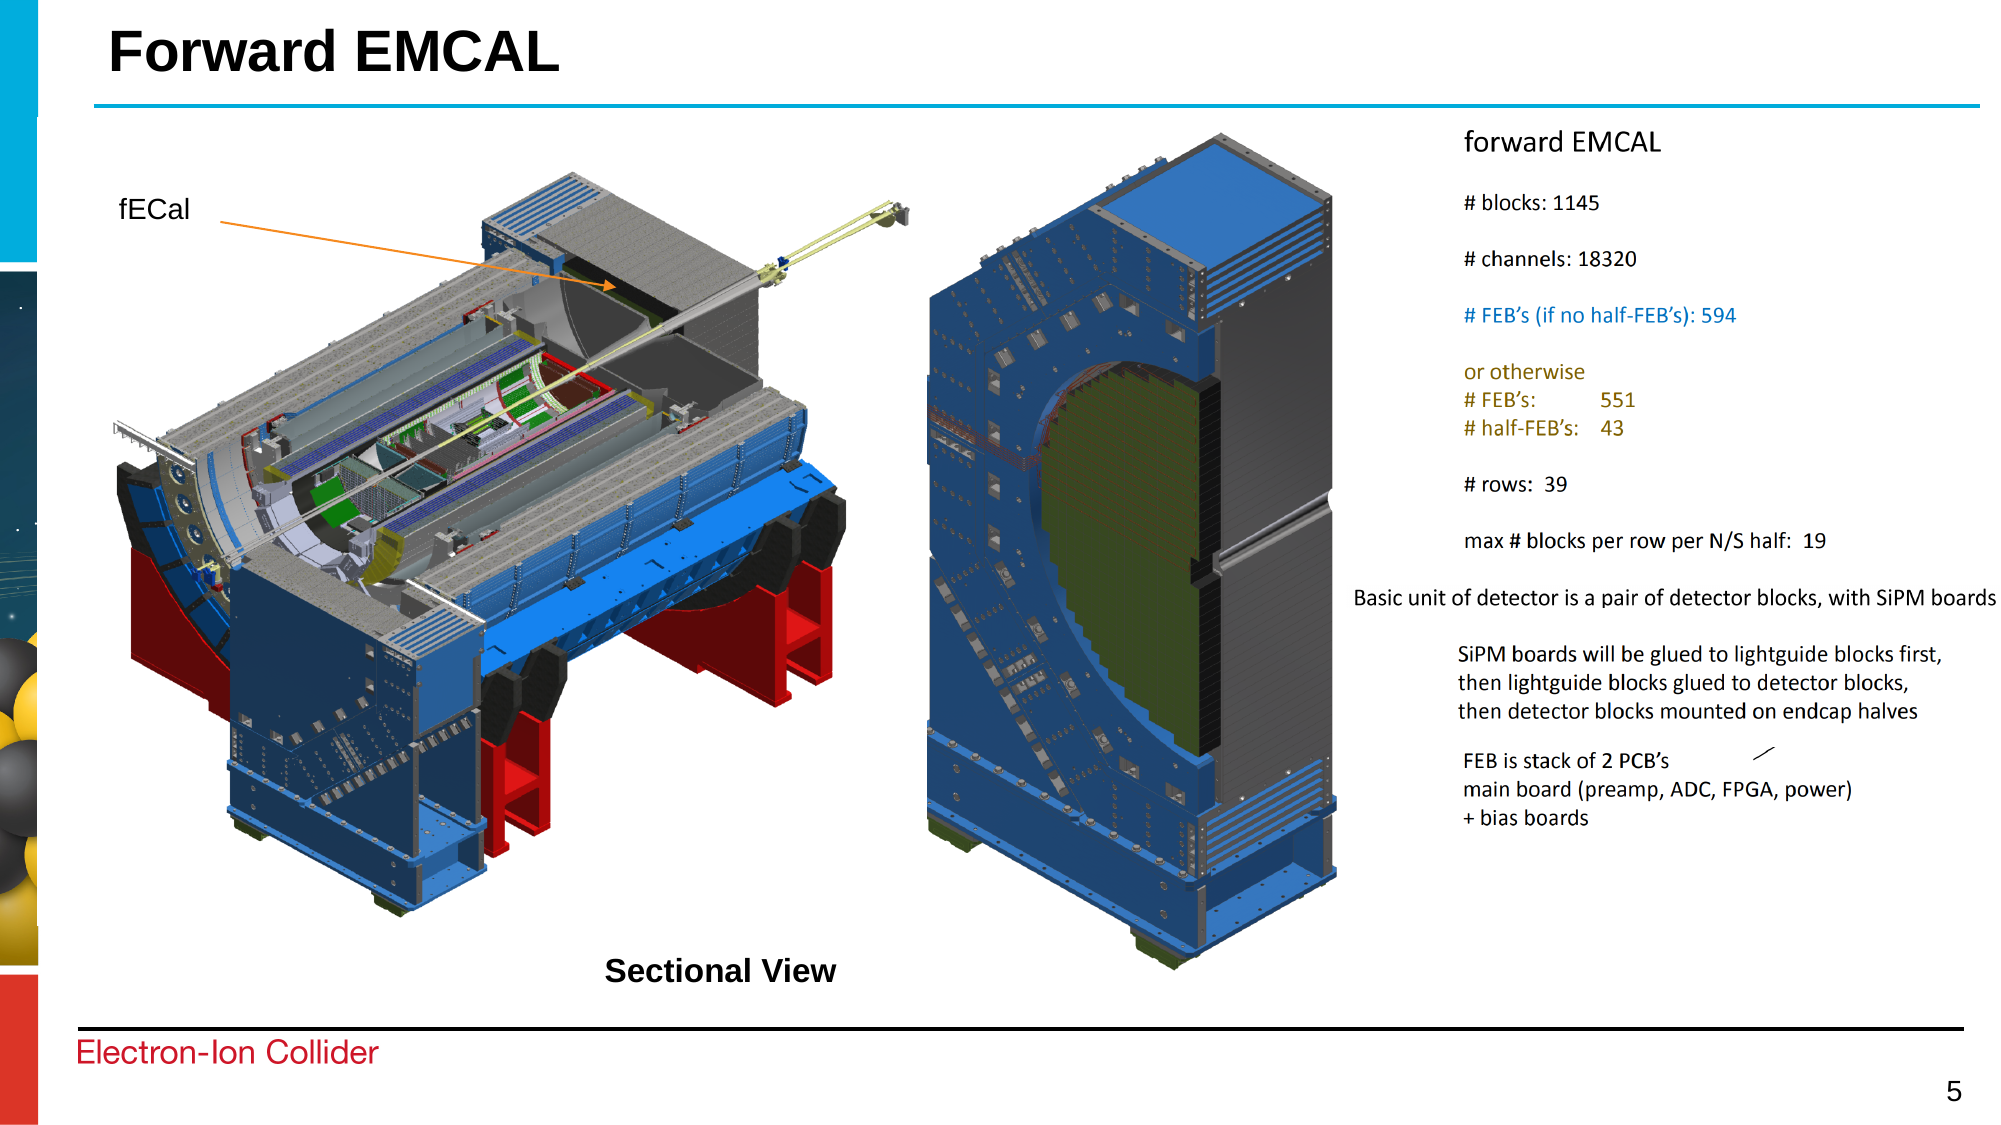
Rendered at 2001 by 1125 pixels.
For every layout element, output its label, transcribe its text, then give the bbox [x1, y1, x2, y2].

picture [0, 0, 2001, 1125]
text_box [220, 221, 617, 288]
title Forward EMCAL [93, 0, 1981, 106]
text_box Sectional View [589, 941, 873, 997]
